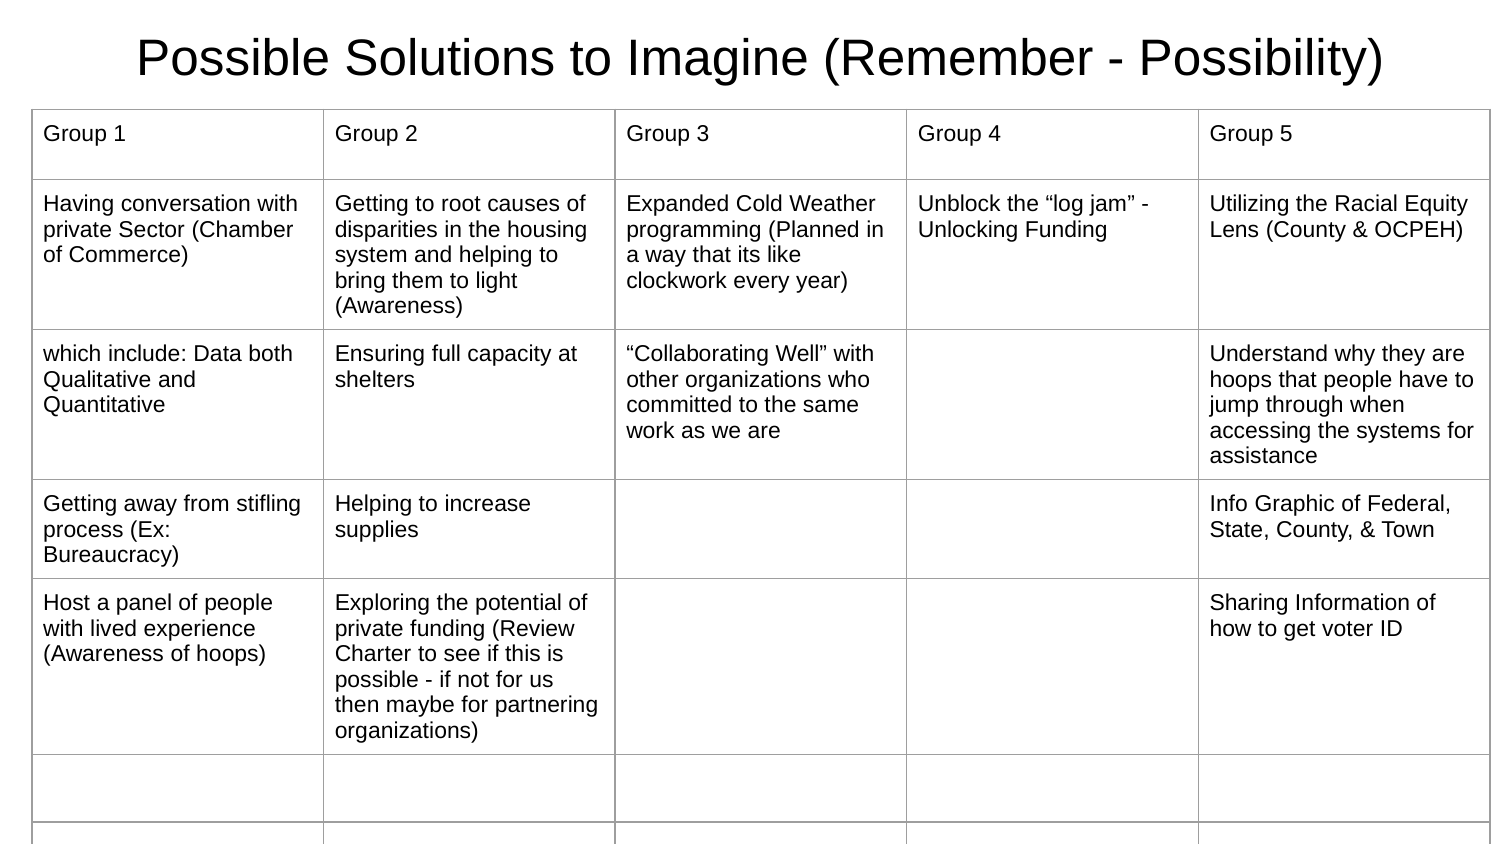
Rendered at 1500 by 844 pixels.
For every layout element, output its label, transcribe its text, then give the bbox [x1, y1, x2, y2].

table_header Group 4 [907, 110, 1198, 179]
table_cell Host a panel of people with lived experience (Awareness of hoops) [33, 579, 323, 754]
table_cell Getting away from stifling process (Ex: Bureaucracy) [33, 480, 323, 578]
table_header Group 5 [1199, 110, 1489, 179]
table_cell [616, 579, 906, 754]
table_cell [616, 755, 906, 821]
table_cell which include: Data both Qualitative and Quantitative [33, 330, 323, 479]
table_cell [324, 755, 614, 821]
table_cell [907, 579, 1198, 754]
table_cell Unblock the “log jam” - Unlocking Funding [907, 180, 1198, 329]
table_cell Helping to increase supplies [324, 480, 614, 578]
table_cell [33, 755, 323, 821]
table_cell Ensuring full capacity at shelters [324, 330, 614, 479]
table_cell Info Graphic of Federal, State, County, & Town [1199, 480, 1489, 578]
table_header Group 1 [33, 110, 323, 179]
table_cell Understand why they are hoops that people have to jump through when accessing the systems for assistance [1199, 330, 1489, 479]
table_cell Expanded Cold Weather programming (Planned in a way that its like clockwork every year) [616, 180, 906, 329]
table_cell [907, 755, 1198, 821]
table_cell “Collaborating Well” with other organizations who committed to the same work as we are [616, 330, 906, 479]
table_cell [616, 480, 906, 578]
table_cell [616, 823, 906, 844]
table_cell Exploring the potential of private funding (Review Charter to see if this is possible - if not for us then maybe for partnering organizations) [324, 579, 614, 754]
table_cell [907, 330, 1198, 479]
table_cell [907, 823, 1198, 844]
table_header Group 2 [324, 110, 614, 179]
table_cell Having conversation with private Sector (Chamber of Commerce) [33, 180, 323, 329]
table_header Group 3 [616, 110, 906, 179]
table_cell Getting to root causes of disparities in the housing system and helping to bring them to light (Awareness) [324, 180, 614, 329]
table_cell [1199, 823, 1489, 844]
table_cell [324, 823, 614, 844]
table_cell [33, 823, 323, 844]
table_cell [907, 480, 1198, 578]
table_cell [1199, 755, 1489, 821]
title Possible Solutions to Imagine (Remember - Possibility) [31, 9, 1491, 103]
table_cell Utilizing the Racial Equity Lens (County & OCPEH) [1199, 180, 1489, 329]
table_cell Sharing Information of how to get voter ID [1199, 579, 1489, 754]
